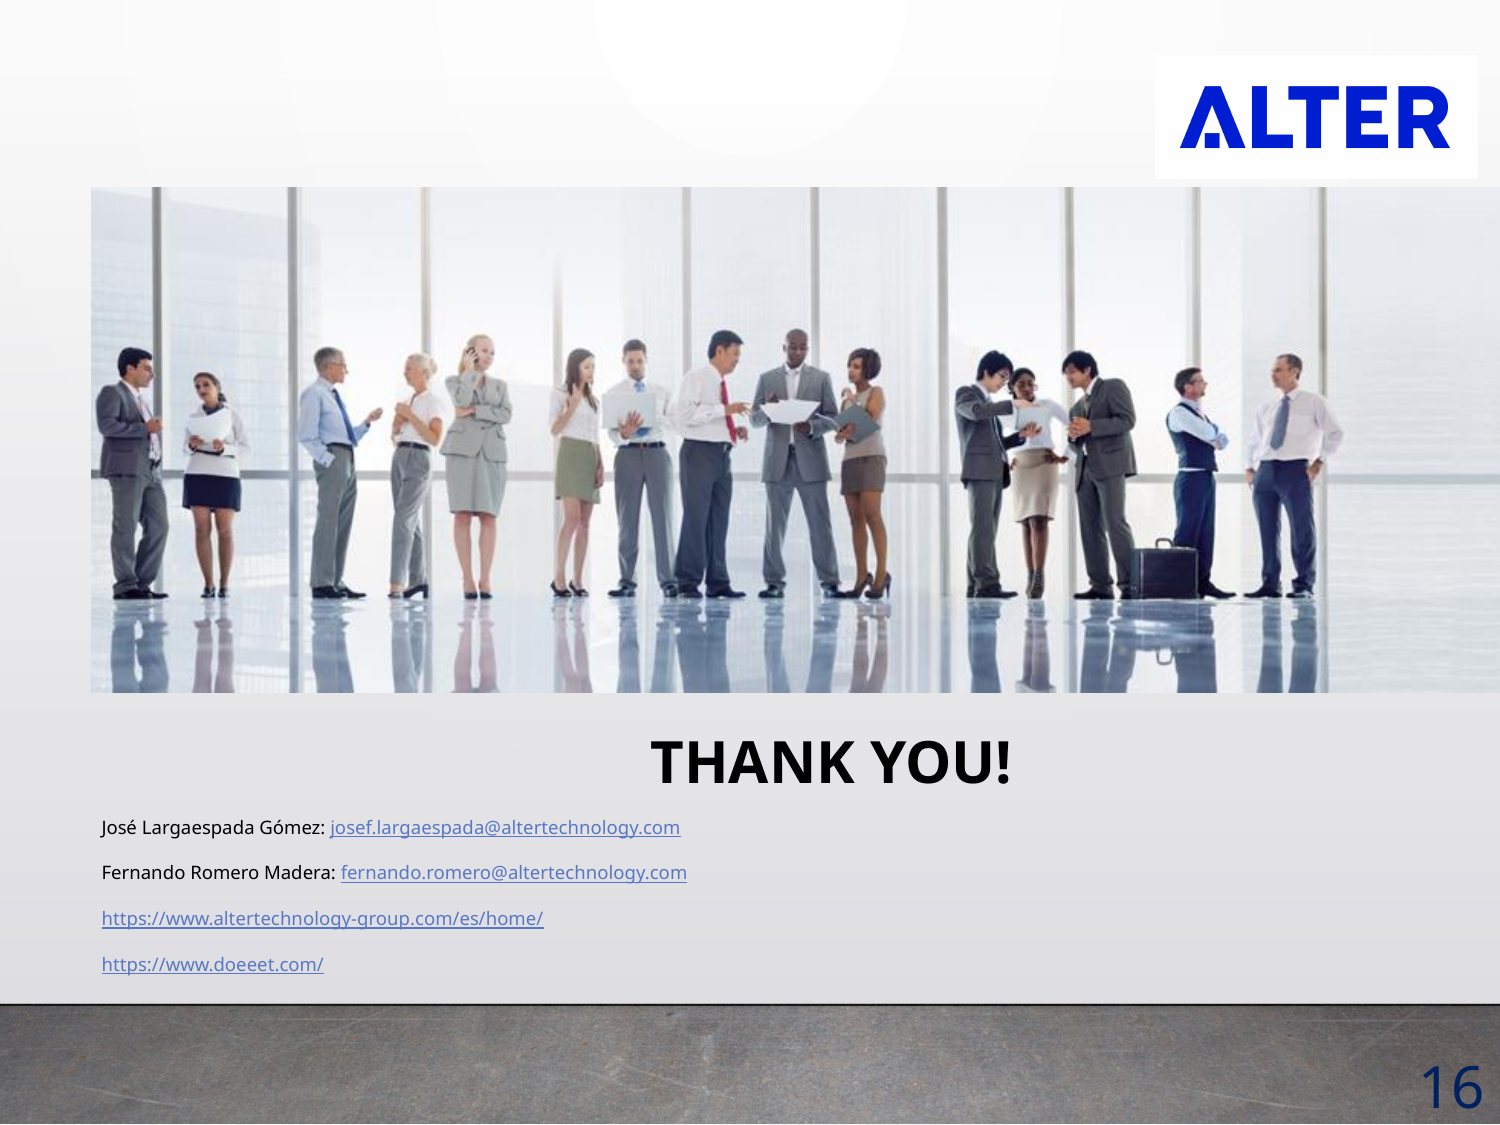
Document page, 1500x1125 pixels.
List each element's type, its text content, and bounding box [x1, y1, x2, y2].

list José Largaespada Gómez: josef.largaespada@altertechnology.com Fernando Romero Madera: fernando.romero@altertechnology.com https://www.altertechnology-group.com/es/home/ https://www.doeeet.com/ [86, 803, 1399, 987]
text_box THANK YOU! [497, 717, 1166, 803]
picture [90, 187, 1500, 693]
picture [0, 1004, 1500, 1124]
slide_number 16 [1369, 1042, 1500, 1125]
picture [1154, 55, 1478, 179]
